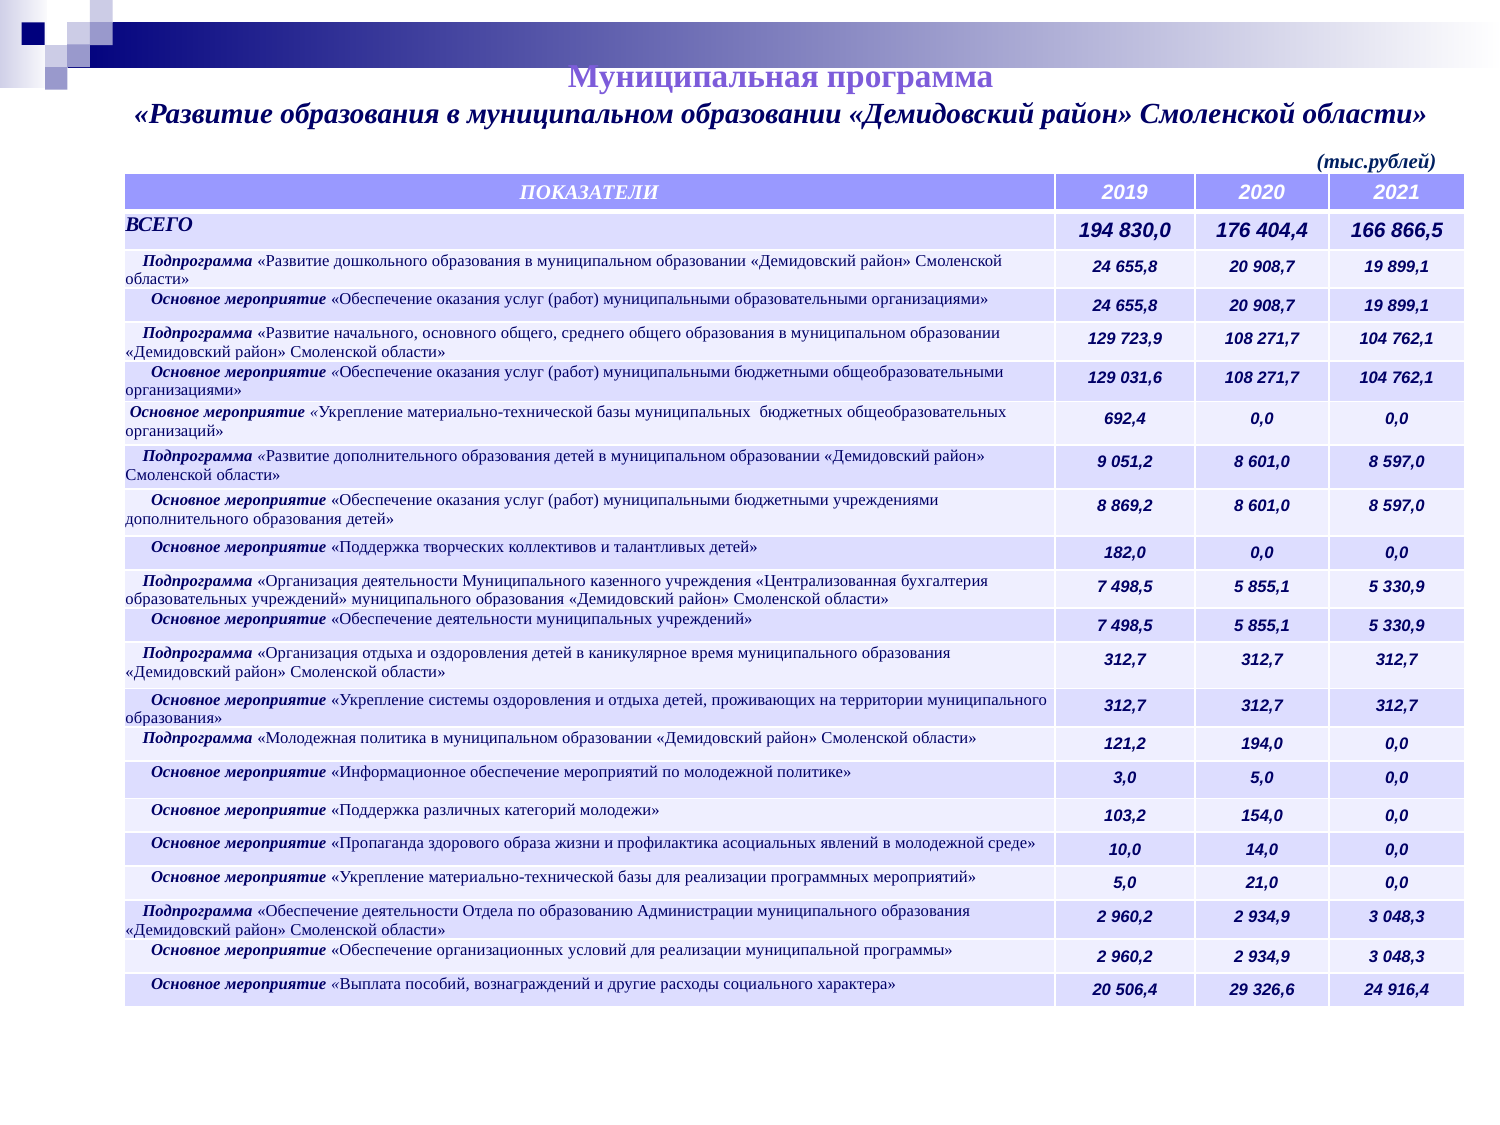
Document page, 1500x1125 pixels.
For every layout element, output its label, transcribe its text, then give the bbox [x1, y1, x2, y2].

table_header ПОКАЗАТЕЛИ [125, 174, 1054, 209]
table_cell 104 762,1 [1330, 362, 1464, 401]
table_cell 176 404,4 [1196, 214, 1328, 249]
table_cell 20 506,4 [1056, 974, 1194, 1006]
table_cell 129 723,9 [1056, 323, 1194, 360]
table_cell 0,0 [1196, 537, 1328, 569]
table_cell 24 655,8 [1056, 251, 1194, 287]
text_box Муниципальная программа «Развитие образования в муниципальном образовании «Демидовский район» Смоленской области» [105, 46, 1465, 137]
table_cell 166 866,5 [1330, 214, 1464, 249]
table_cell 8 597,0 [1330, 446, 1464, 488]
table_cell 0,0 [1330, 537, 1464, 569]
table_cell 7 498,5 [1056, 571, 1194, 607]
table_cell 5 330,9 [1330, 609, 1464, 641]
table_cell 2 934,9 [1196, 940, 1328, 972]
table_cell 692,4 [1056, 402, 1194, 444]
table_cell 8 601,0 [1196, 446, 1328, 488]
table_cell 0,0 [1196, 402, 1328, 444]
table_cell 108 271,7 [1196, 323, 1328, 360]
table_cell Подпрограмма «Обеспечение деятельности Отдела по образованию Администрации муниципального образования «Демидовский район» Смоленской области» [125, 901, 1054, 938]
table_cell ВСЕГО [125, 214, 1054, 249]
table_cell Подпрограмма «Организация отдыха и оздоровления детей в каникулярное время муниципального образования «Демидовский район» Смоленской области» [125, 643, 1054, 688]
table_header 2020 [1196, 174, 1328, 209]
table_cell 312,7 [1056, 643, 1194, 688]
table_cell 0,0 [1330, 728, 1464, 760]
table_cell 8 869,2 [1056, 490, 1194, 535]
table_cell 29 326,6 [1196, 974, 1328, 1006]
table_cell 10,0 [1056, 833, 1194, 865]
table_cell 5,0 [1196, 762, 1328, 798]
table_cell 0,0 [1330, 762, 1464, 798]
table_header 2021 [1330, 174, 1464, 209]
table_cell 194 830,0 [1056, 214, 1194, 249]
table_cell 19 899,1 [1330, 251, 1464, 287]
table_cell Основное мероприятие «Обеспечение оказания услуг (работ) муниципальными бюджетными учреждениями дополнительного образования детей» [125, 490, 1054, 535]
table_cell 182,0 [1056, 537, 1194, 569]
table_cell Основное мероприятие «Обеспечение оказания услуг (работ) муниципальными образовательными организациями» [125, 289, 1054, 321]
table_cell 194,0 [1196, 728, 1328, 760]
table_cell Подпрограмма «Организация деятельности Муниципального казенного учреждения «Централизованная бухгалтерия образовательных учреждений» муниципального образования «Демидовский район» Смоленской области» [125, 571, 1054, 607]
table_cell 103,2 [1056, 799, 1194, 831]
table_cell 2 960,2 [1056, 901, 1194, 938]
table_cell Основное мероприятие «Пропаганда здорового образа жизни и профилактика асоциальных явлений в молодежной среде» [125, 833, 1054, 865]
table_cell 19 899,1 [1330, 289, 1464, 321]
table_header 2019 [1056, 174, 1194, 209]
table_cell 2 960,2 [1056, 940, 1194, 972]
table_cell 5 855,1 [1196, 571, 1328, 607]
text_box (тыс.рублей) [1301, 140, 1452, 181]
table_cell Основное мероприятие «Выплата пособий, вознаграждений и другие расходы социального характера» [125, 974, 1054, 1006]
table_cell 154,0 [1196, 799, 1328, 831]
table_cell 312,7 [1196, 643, 1328, 688]
table_cell Основное мероприятие «Укрепление материально-технической базы муниципальных бюджетных общеобразовательных организаций» [125, 402, 1054, 444]
table_cell 3 048,3 [1330, 901, 1464, 938]
table_cell 108 271,7 [1196, 362, 1328, 401]
table_cell 0,0 [1330, 867, 1464, 899]
table_cell 2 934,9 [1196, 901, 1328, 938]
table_cell Подпрограмма «Развитие дошкольного образования в муниципальном образовании «Демидовский район» Смоленской области» [125, 251, 1054, 287]
table_cell Основное мероприятие «Обеспечение оказания услуг (работ) муниципальными бюджетными общеобразовательными организациями» [125, 362, 1054, 401]
table_cell 0,0 [1330, 402, 1464, 444]
table_cell 8 601,0 [1196, 490, 1328, 535]
table_cell Основное мероприятие «Укрепление системы оздоровления и отдыха детей, проживающих на территории муниципального образования» [125, 689, 1054, 726]
table_cell Основное мероприятие «Поддержка различных категорий молодежи» [125, 799, 1054, 831]
table_cell 14,0 [1196, 833, 1328, 865]
table_cell 20 908,7 [1196, 251, 1328, 287]
table_cell 5 330,9 [1330, 571, 1464, 607]
table_cell 3 048,3 [1330, 940, 1464, 972]
table_cell 7 498,5 [1056, 609, 1194, 641]
table_cell 0,0 [1330, 799, 1464, 831]
table_cell 312,7 [1330, 643, 1464, 688]
table_cell 104 762,1 [1330, 323, 1464, 360]
table_cell Подпрограмма «Молодежная политика в муниципальном образовании «Демидовский район» Смоленской области» [125, 728, 1054, 760]
table_cell Подпрограмма «Развитие дополнительного образования детей в муниципальном образовании «Демидовский район» Смоленской области» [125, 446, 1054, 488]
table_cell Основное мероприятие «Поддержка творческих коллективов и талантливых детей» [125, 537, 1054, 569]
table_cell 21,0 [1196, 867, 1328, 899]
table_cell 0,0 [1330, 833, 1464, 865]
table_cell 312,7 [1056, 689, 1194, 726]
table_cell 20 908,7 [1196, 289, 1328, 321]
table_cell 3,0 [1056, 762, 1194, 798]
table_cell Основное мероприятие «Укрепление материально-технической базы для реализации программных мероприятий» [125, 867, 1054, 899]
table_cell 129 031,6 [1056, 362, 1194, 401]
table_cell Основное мероприятие «Обеспечение деятельности муниципальных учреждений» [125, 609, 1054, 641]
table_cell Основное мероприятие «Информационное обеспечение мероприятий по молодежной политике» [125, 762, 1054, 798]
table_cell 121,2 [1056, 728, 1194, 760]
table_cell 8 597,0 [1330, 490, 1464, 535]
table_cell 312,7 [1196, 689, 1328, 726]
table_cell 5,0 [1056, 867, 1194, 899]
table_cell 5 855,1 [1196, 609, 1328, 641]
table_cell 9 051,2 [1056, 446, 1194, 488]
table_cell 24 916,4 [1330, 974, 1464, 1006]
table_cell 312,7 [1330, 689, 1464, 726]
table_cell 24 655,8 [1056, 289, 1194, 321]
table_cell Основное мероприятие «Обеспечение организационных условий для реализации муниципальной программы» [125, 940, 1054, 972]
table_cell Подпрограмма «Развитие начального, основного общего, среднего общего образования в муниципальном образовании «Демидовский район» Смоленской области» [125, 323, 1054, 360]
